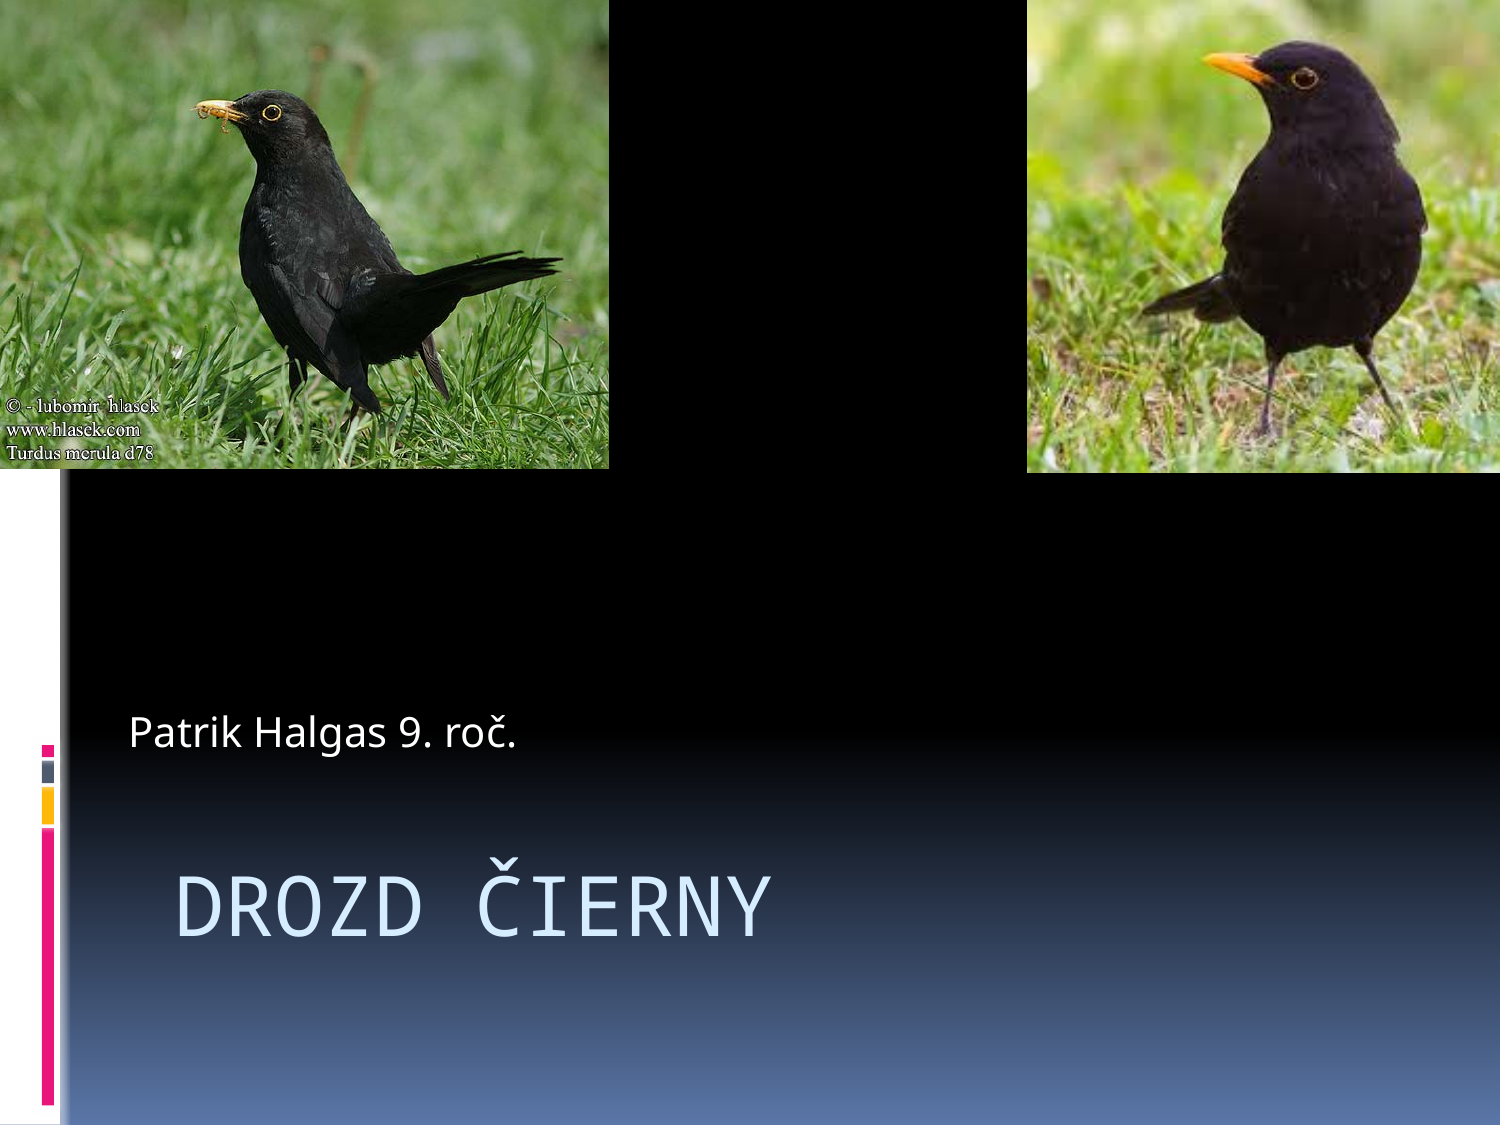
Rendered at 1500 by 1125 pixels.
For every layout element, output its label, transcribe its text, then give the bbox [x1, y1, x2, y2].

subtitle Patrik Halgas 9. roč. [112, 515, 1388, 763]
picture [0, 0, 609, 470]
title Drozd čierny [159, 846, 1435, 1125]
picture [1027, 0, 1500, 473]
